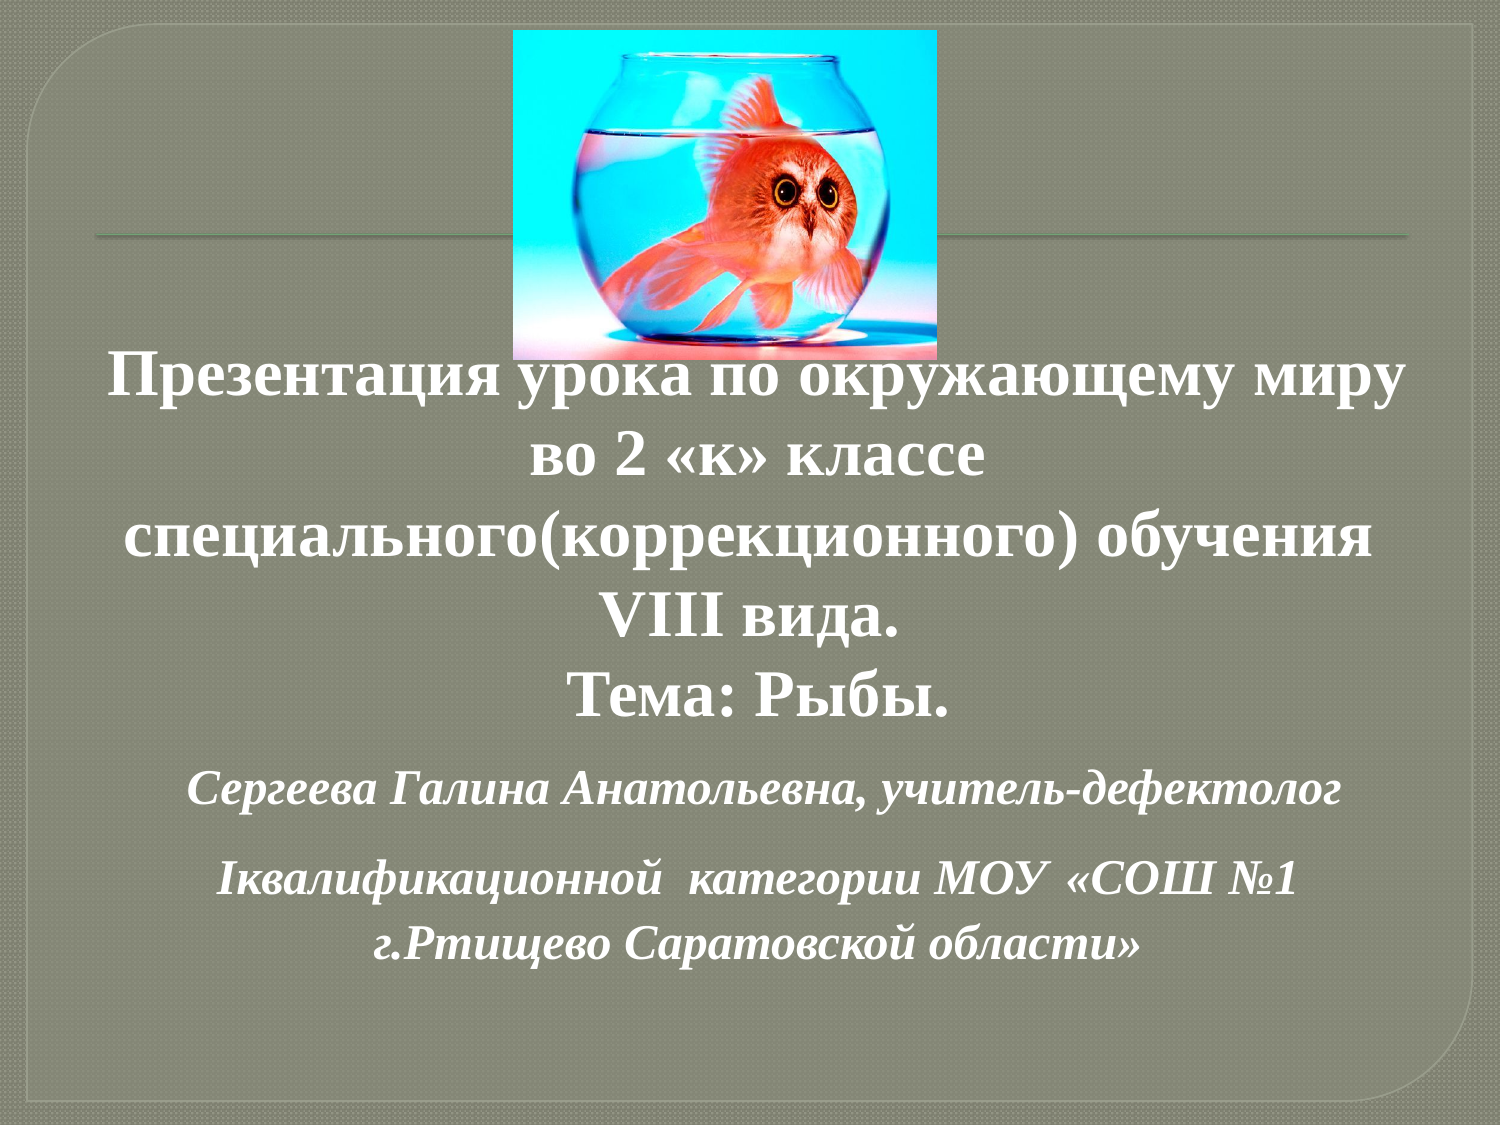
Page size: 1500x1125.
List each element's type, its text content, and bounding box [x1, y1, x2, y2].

picture [513, 30, 937, 360]
picture [909, 329, 937, 336]
title Презентация урока по окружающему миру во 2 «к» классе специального(коррекционного) обучения VIII вида. Тема: Рыбы. Сергеева Галина Анатольевна, учитель-дефектолог Iквалификационной категории МОУ «СОШ №1 г.Ртищево Саратовской области» [82, 0, 1425, 1047]
